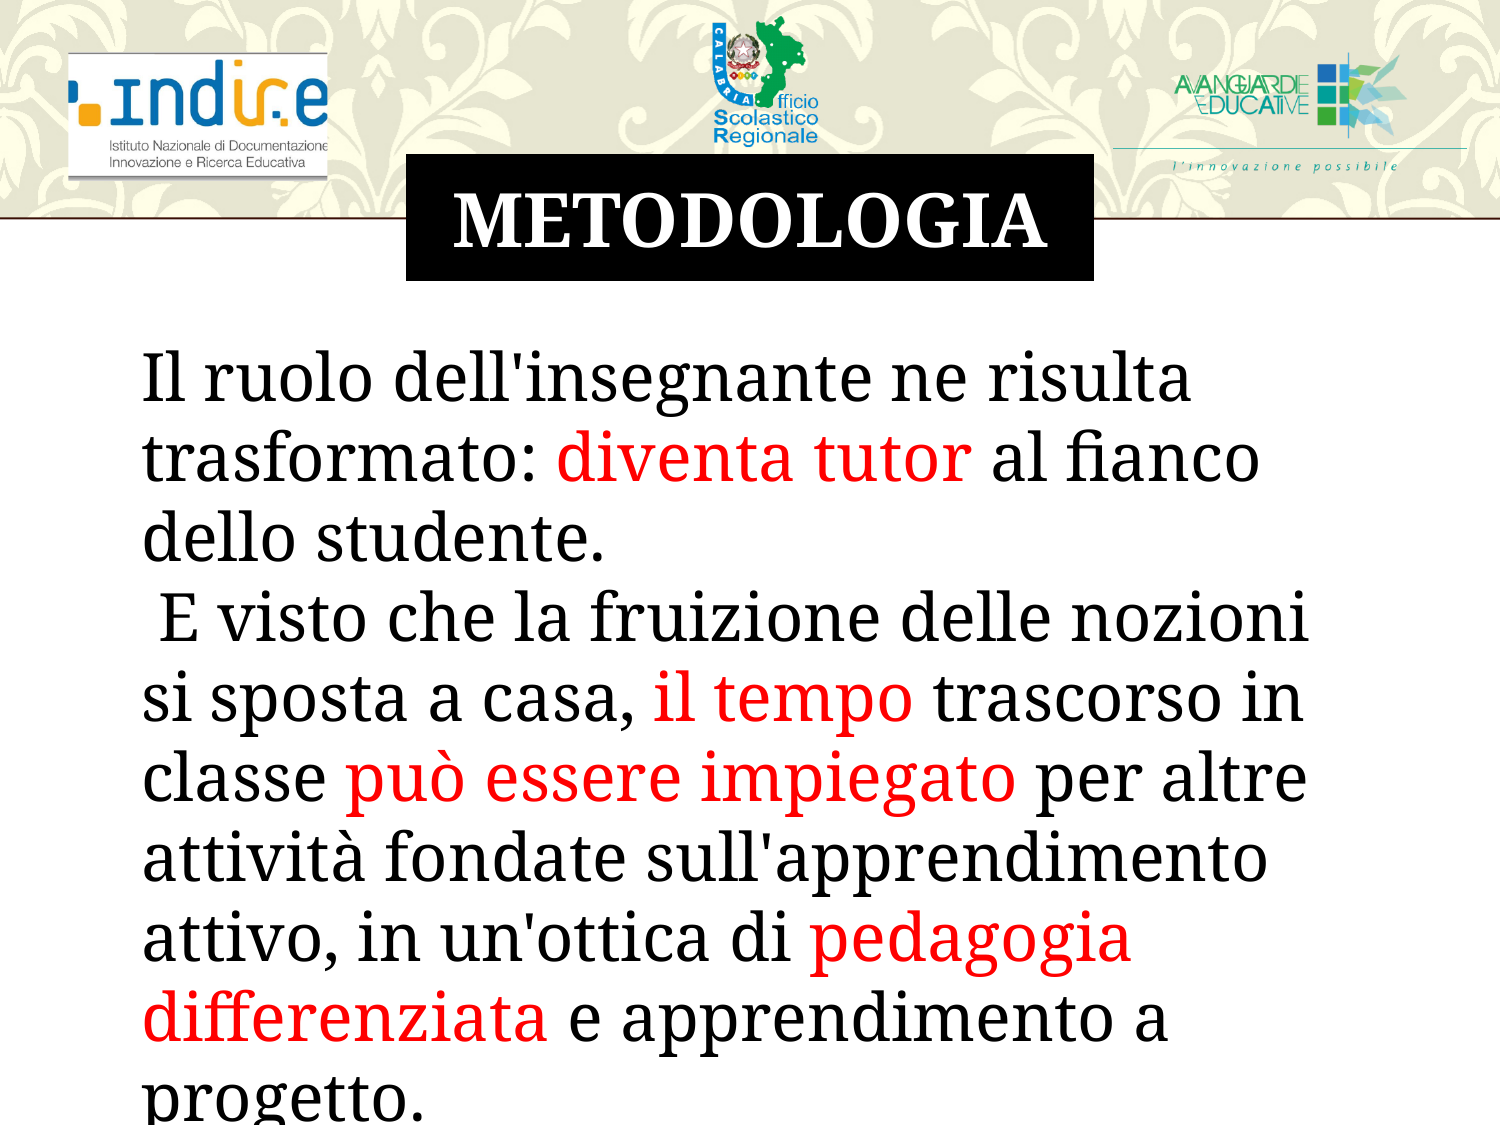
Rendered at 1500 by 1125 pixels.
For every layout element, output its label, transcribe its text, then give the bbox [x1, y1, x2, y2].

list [68, 51, 328, 181]
picture [1113, 51, 1467, 187]
picture [703, 9, 828, 158]
title Metodologia [406, 154, 1094, 281]
text_box Il ruolo dell'insegnante ne risulta trasformato: diventa tutor al fianco dello studente. E visto che la fruizione delle nozioni si sposta a casa, il tempo trascorso in classe può essere impiegato per altre attività fondate sull'apprendimento attivo, in un'ottica di pedagogia differenziata e apprendimento a progetto. [126, 327, 1392, 1125]
